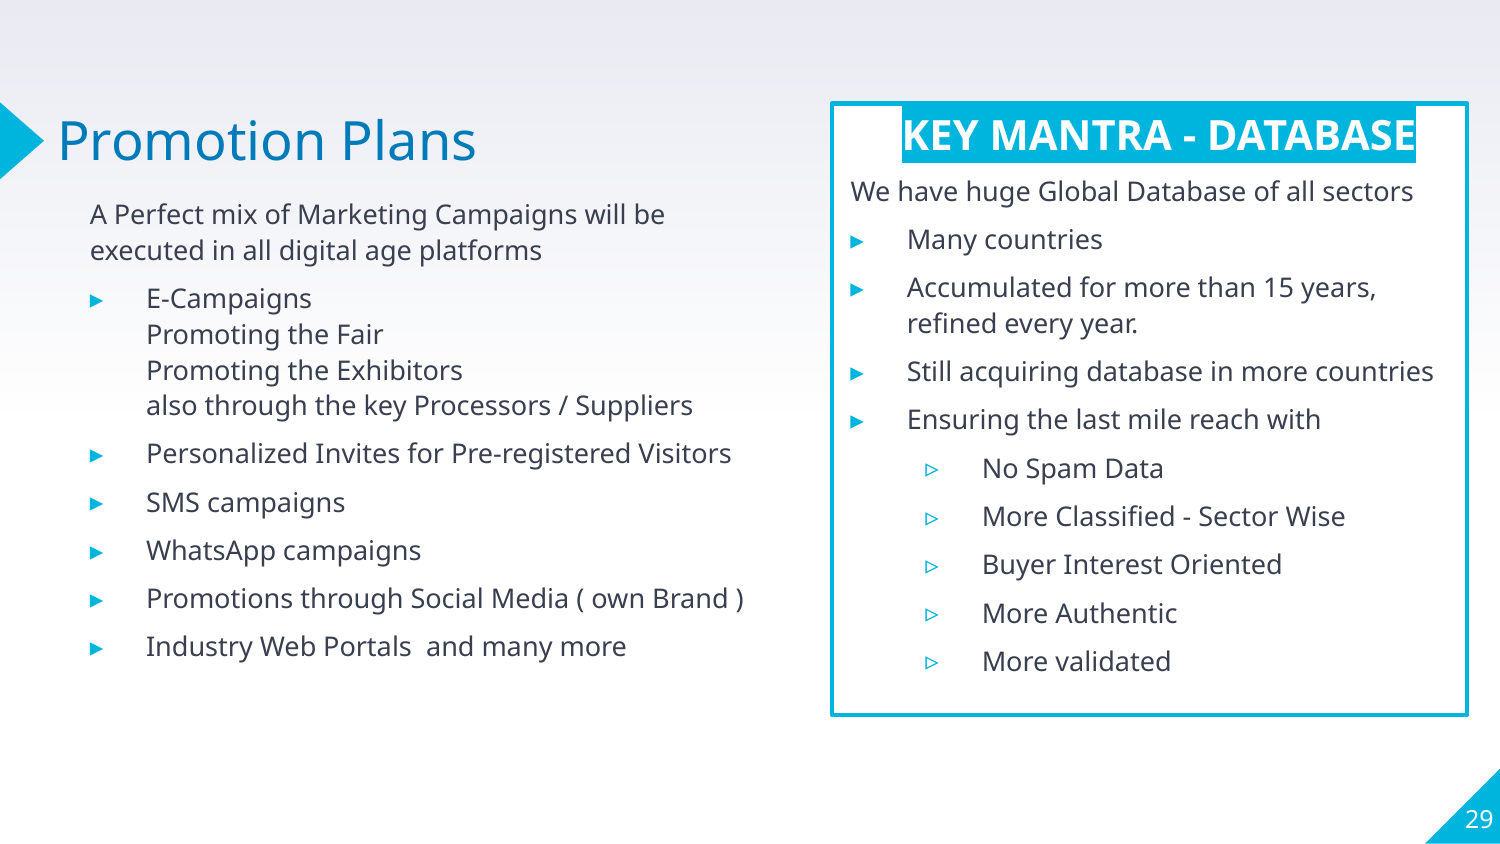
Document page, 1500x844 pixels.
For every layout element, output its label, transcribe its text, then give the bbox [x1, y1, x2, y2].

text_box Promotion Plans [56, 118, 1317, 193]
list KEY MANTRA - DATABASE We have huge Global Database of all sectors Many countries Accumulated for more than 15 years, refined every year. Still acquiring database in more countries Ensuring the last mile reach with No Spam Data More Classified - Sector Wise Buyer Interest Oriented More Authentic More validated [830, 101, 1469, 717]
list A Perfect mix of Marketing Campaigns will be executed in all digital age platforms E-Campaigns Promoting the Fair Promoting the Exhibitors also through the key Processors / Suppliers Personalized Invites for Pre-registered Visitors SMS campaigns WhatsApp campaigns Promotions through Social Media ( own Brand ) Industry Web Portals and many more [71, 194, 752, 634]
slide_number 29 [1418, 760, 1494, 838]
